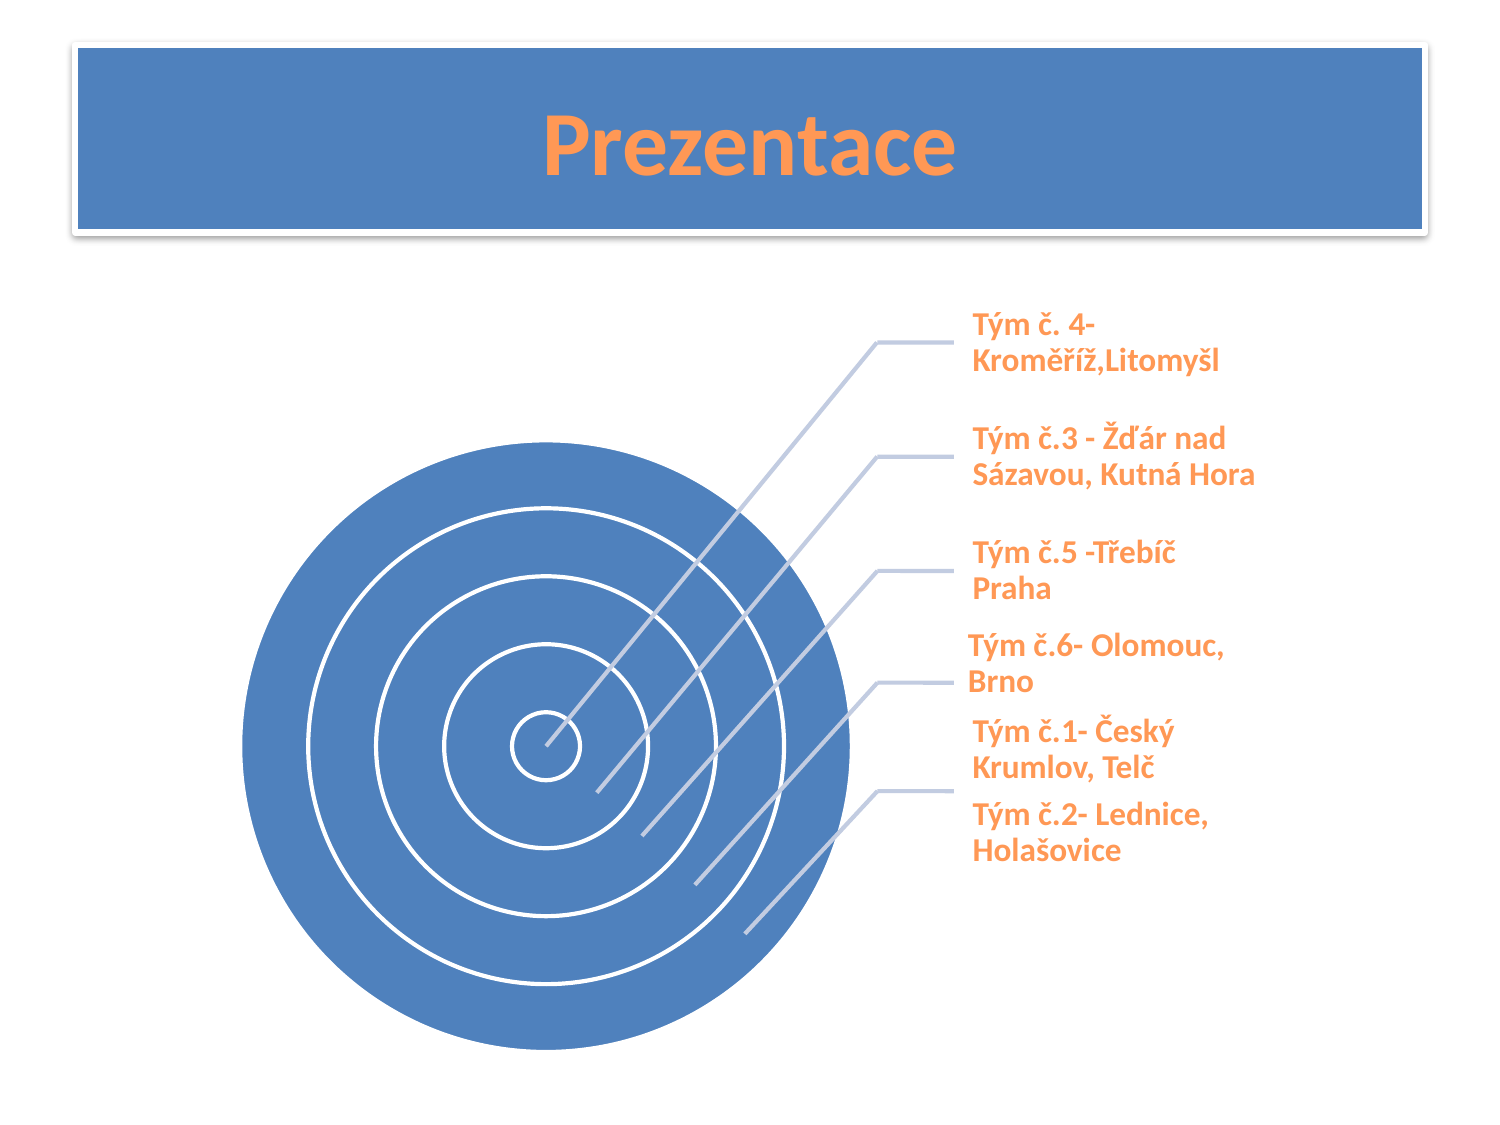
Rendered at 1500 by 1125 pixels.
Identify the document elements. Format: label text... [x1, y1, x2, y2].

title Prezentace [72, 42, 1428, 236]
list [74, 262, 1426, 1079]
